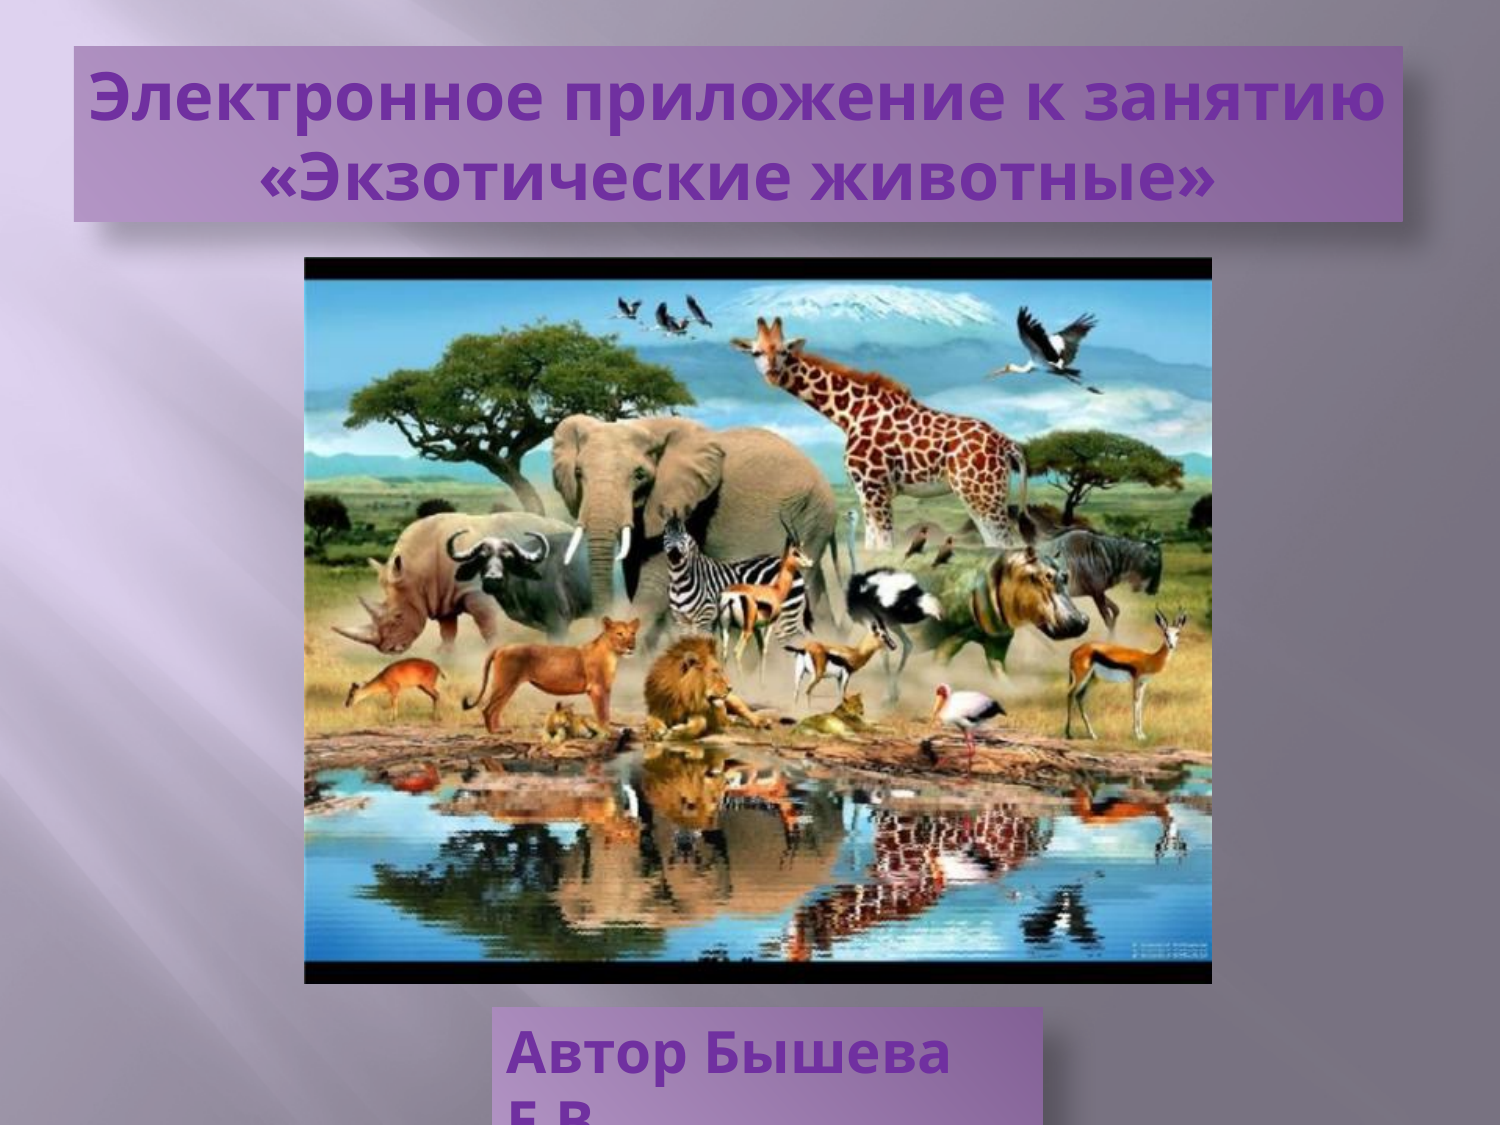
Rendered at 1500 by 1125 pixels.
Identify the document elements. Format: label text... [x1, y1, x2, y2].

picture [304, 257, 1212, 984]
text_box Автор Бышева Е.В. [492, 1026, 1043, 1125]
text_box Электронное приложение к занятию «Экзотические животные» [73, 46, 1403, 222]
